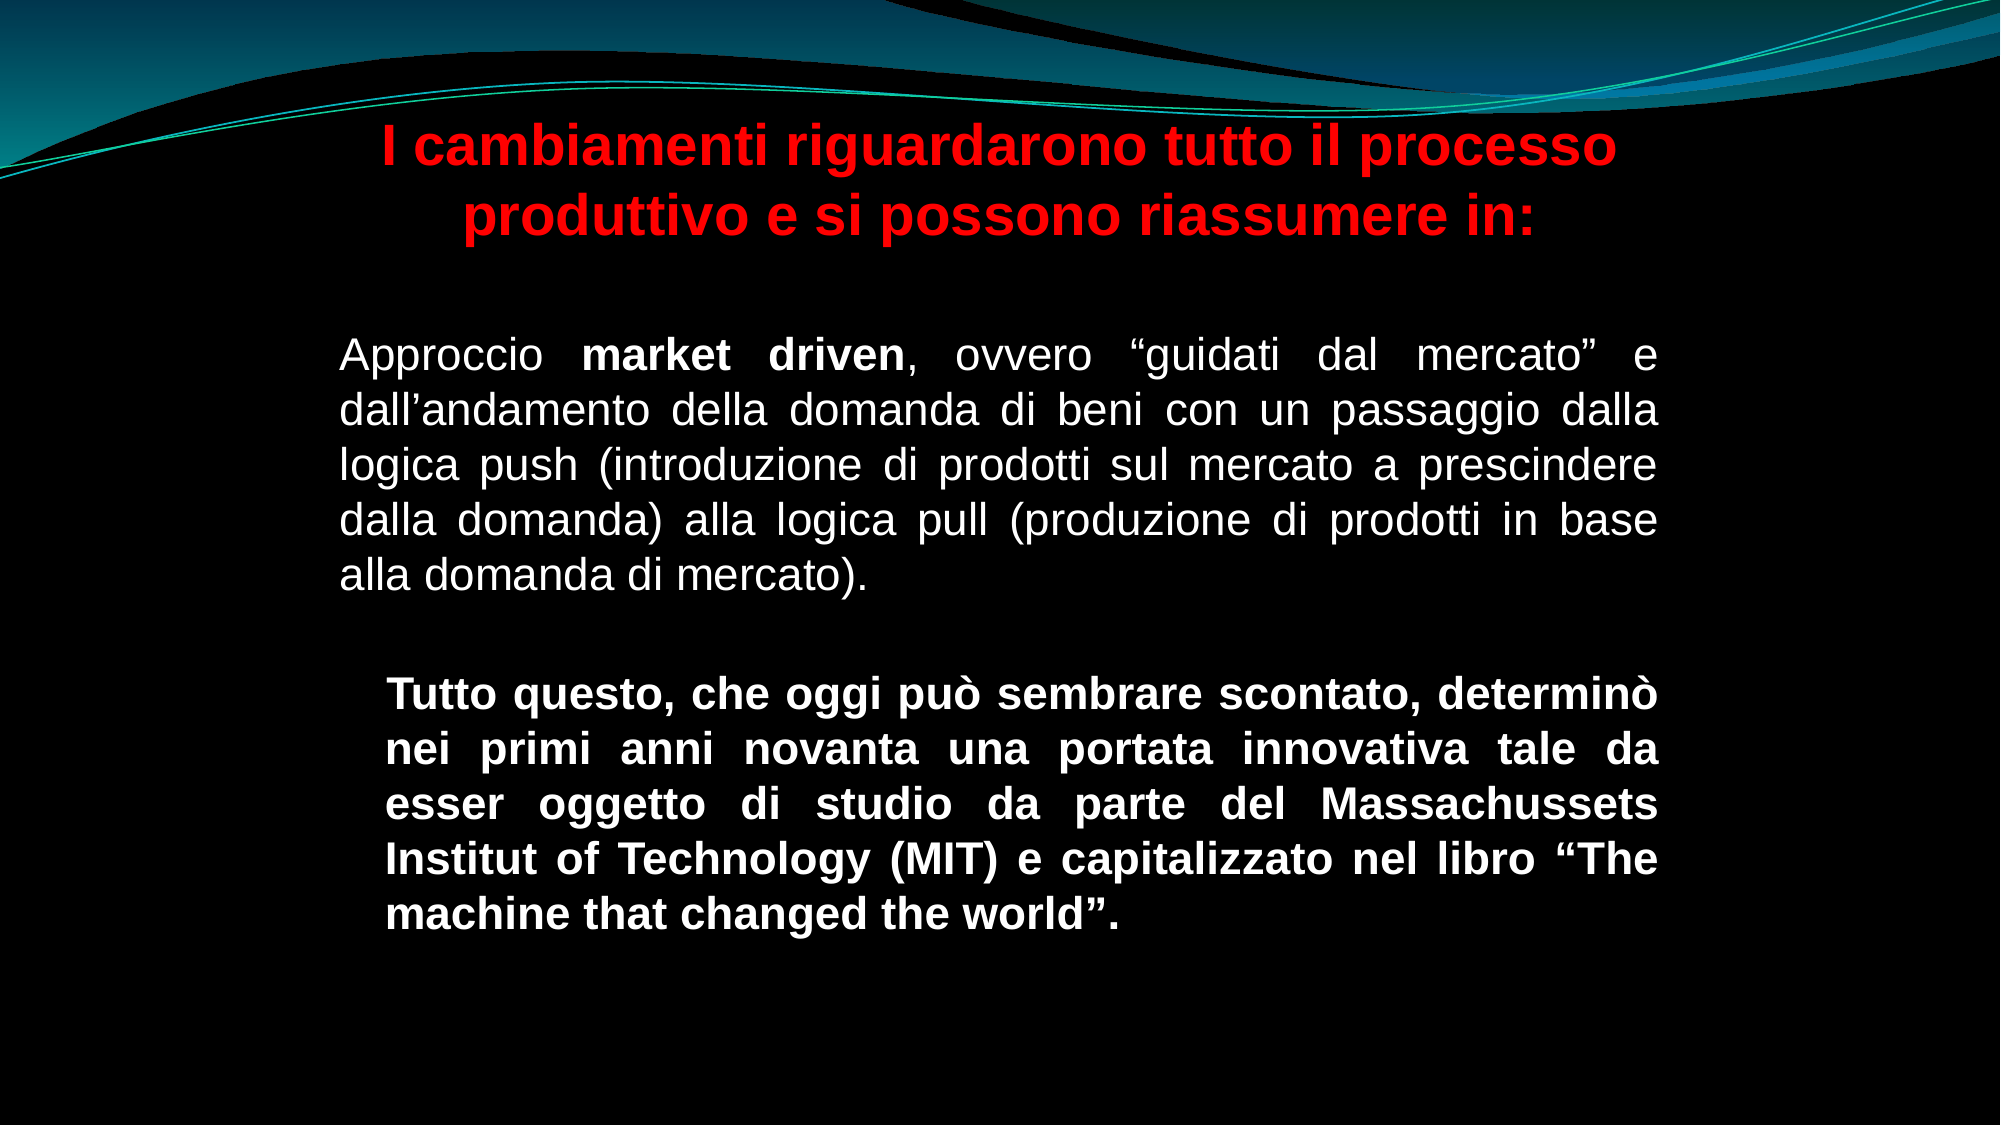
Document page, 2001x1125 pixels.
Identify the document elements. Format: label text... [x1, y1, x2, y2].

list Approccio market driven, ovvero “guidati dal mercato” e dall’andamento della domanda di beni con un passaggio dalla logica push (introduzione di prodotti sul mercato a prescindere dalla domanda) alla logica pull (produzione di prodotti in base alla domanda di mercato). Tutto questo, che oggi può sembrare scontato, determinò nei primi anni novanta una portata innovativa tale da esser oggetto di studio da parte del Massachussets Institut of Technology (MIT) e capitalizzato nel libro “The machine that changed the world”. [324, 317, 1675, 1038]
title I cambiamenti riguardarono tutto il processo produttivo e si possono riassumere in: [324, 129, 1675, 317]
